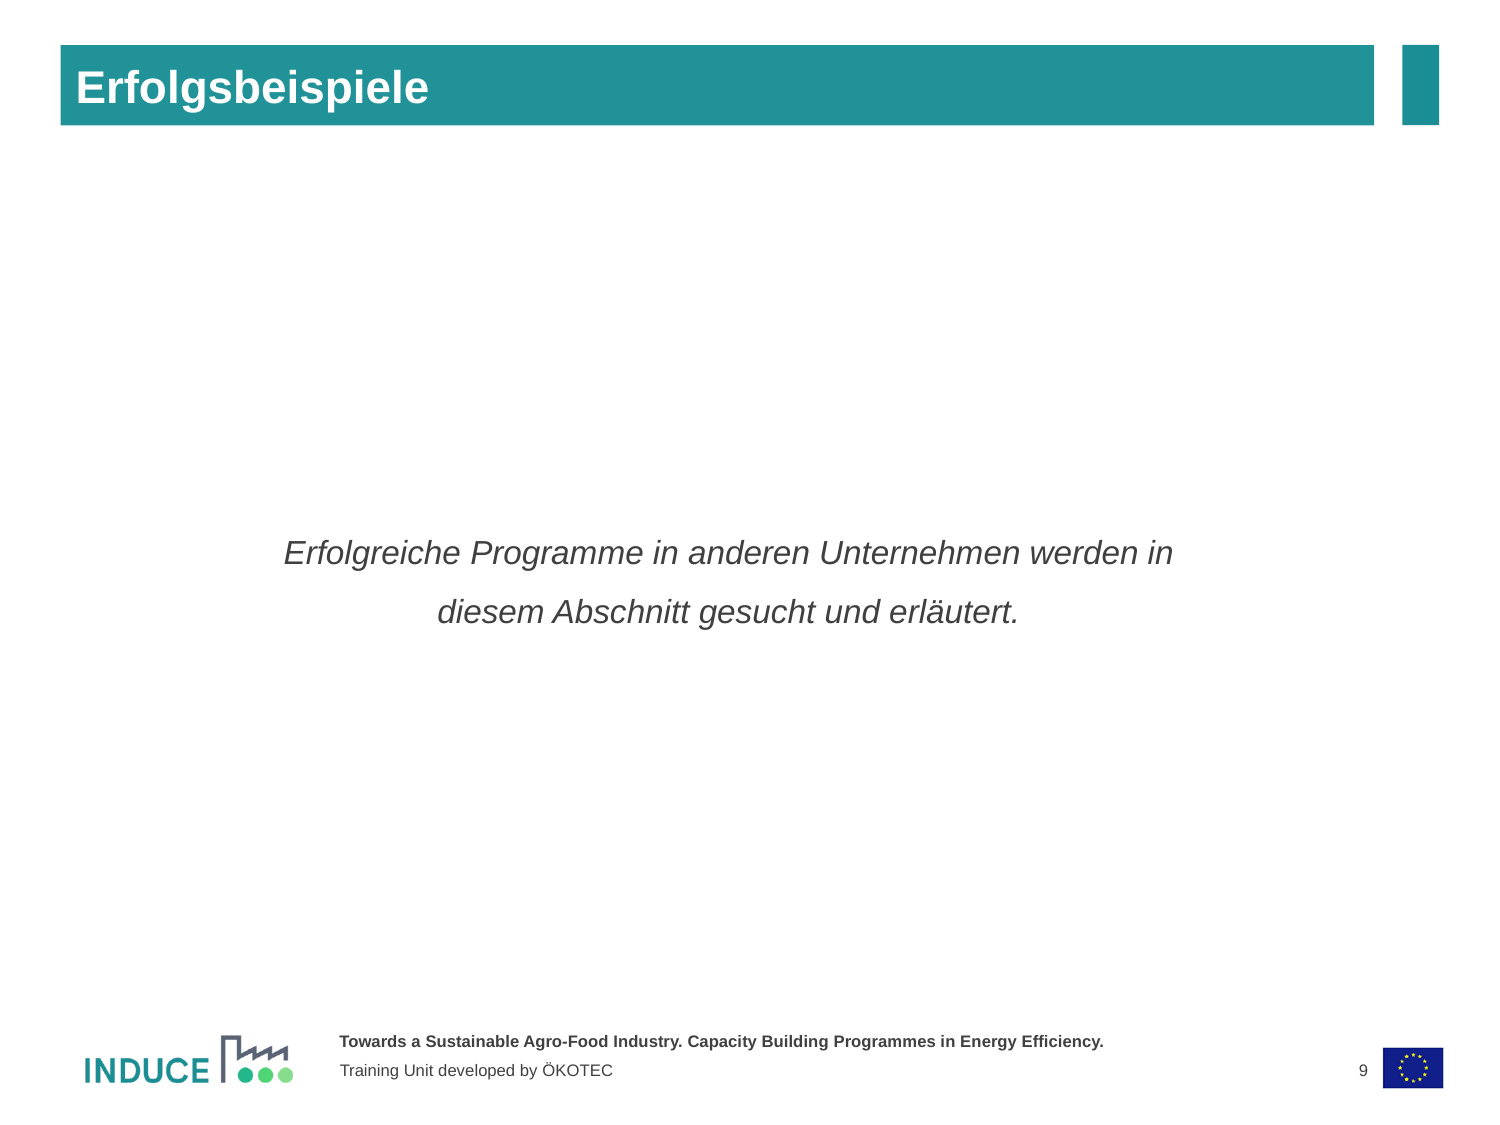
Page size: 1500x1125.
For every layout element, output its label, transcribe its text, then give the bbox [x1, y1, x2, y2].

picture [1373, 1038, 1450, 1094]
picture [83, 1033, 295, 1085]
text_box Erfolgsbeispiele [60, 45, 1375, 126]
list Erfolgreiche Programme in anderen Unternehmen werden in diesem Abschnitt gesucht und erläutert. [247, 503, 1211, 855]
text_box [1402, 44, 1440, 126]
slide_number 9 [1289, 1055, 1375, 1085]
footer Training Unit developed by ÖKOTEC [324, 1055, 1151, 1085]
